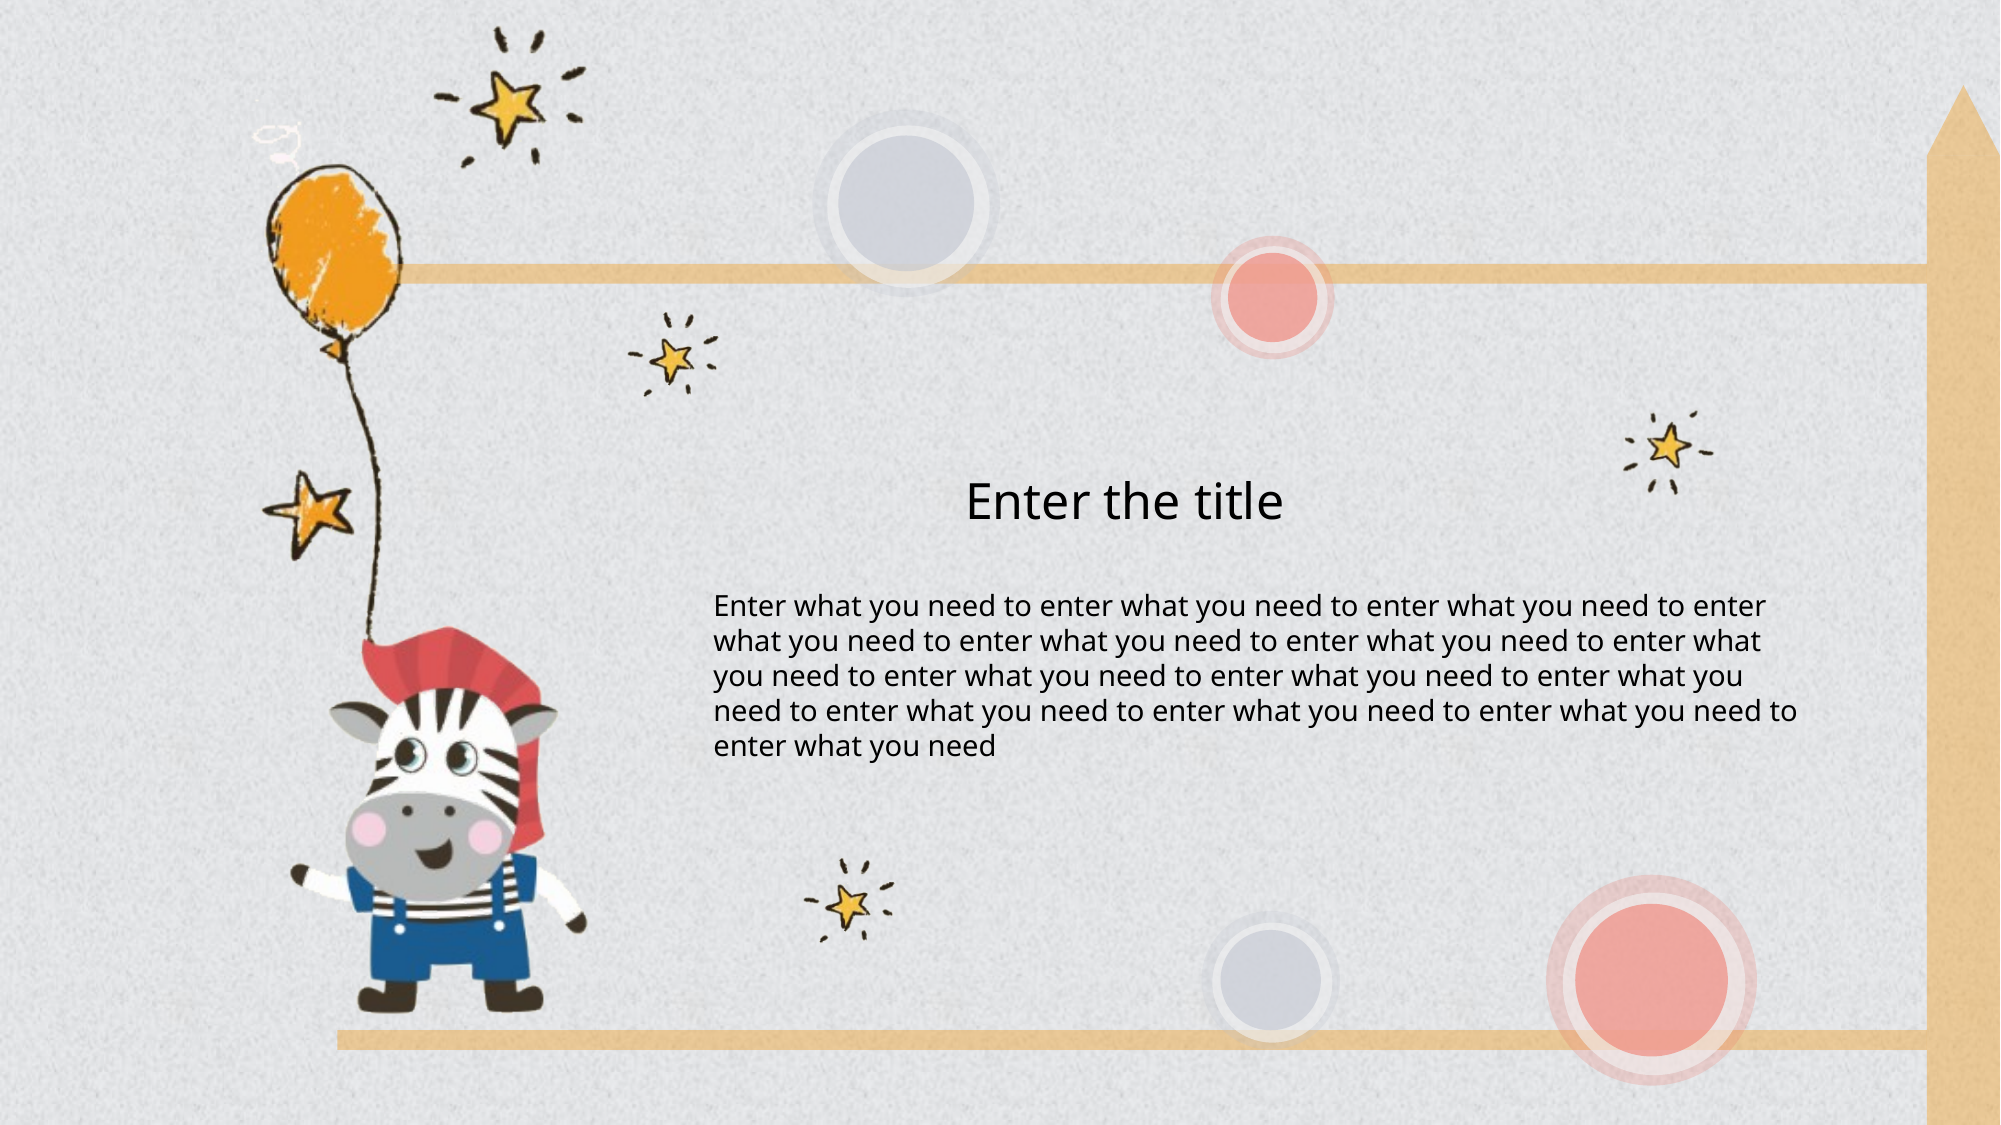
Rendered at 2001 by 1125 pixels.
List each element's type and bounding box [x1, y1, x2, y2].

text_box [236, 0, 2000, 1125]
